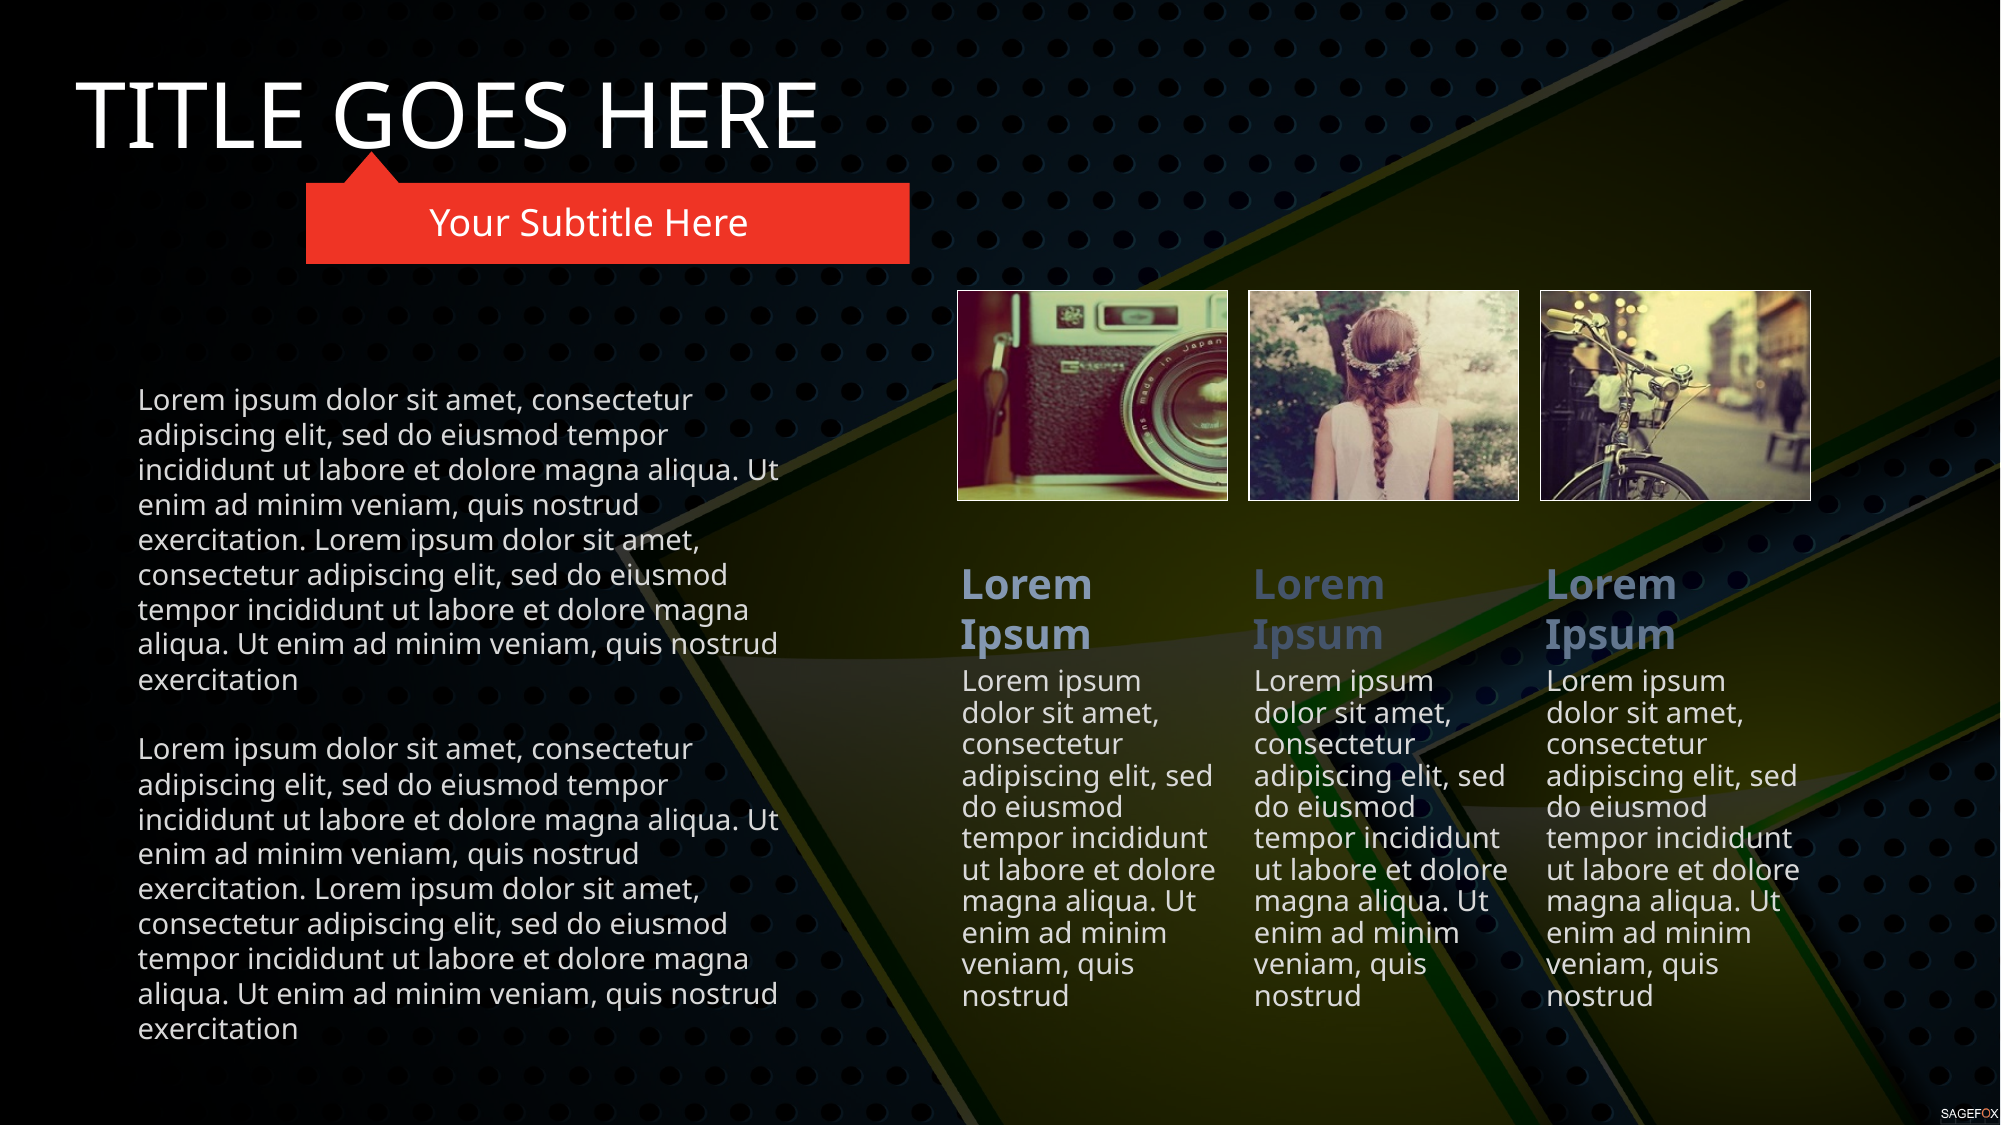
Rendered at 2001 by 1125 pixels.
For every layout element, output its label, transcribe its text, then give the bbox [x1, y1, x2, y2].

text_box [306, 151, 910, 264]
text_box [945, 550, 1223, 1000]
text_box TITLE GOES HERE [60, 49, 965, 175]
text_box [1237, 550, 1515, 1000]
text_box [1540, 290, 1812, 502]
text_box [1248, 290, 1520, 502]
text_box Lorem ipsum dolor sit amet, consectetur adipiscing elit, sed do eiusmod tempor incididunt ut labore et dolore magna aliqua. Ut enim ad minim veniam, quis nostrud exercitation. Lorem ipsum dolor sit amet, consectetur adipiscing elit, sed do eiusmod tempor incididunt ut labore et dolore magna aliqua. Ut enim ad minim veniam, quis nostrud exercitation Lorem ipsum dolor sit amet, consectetur adipiscing elit, sed do eiusmod tempor incididunt ut labore et dolore magna aliqua. Ut enim ad minim veniam, quis nostrud exercitation. Lorem ipsum dolor sit amet, consectetur adipiscing elit, sed do eiusmod tempor incididunt ut labore et dolore magna aliqua. Ut enim ad minim veniam, quis nostrud exercitation [122, 373, 798, 1125]
text_box [956, 290, 1228, 502]
picture [0, 0, 2001, 1125]
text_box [1530, 550, 1807, 1000]
